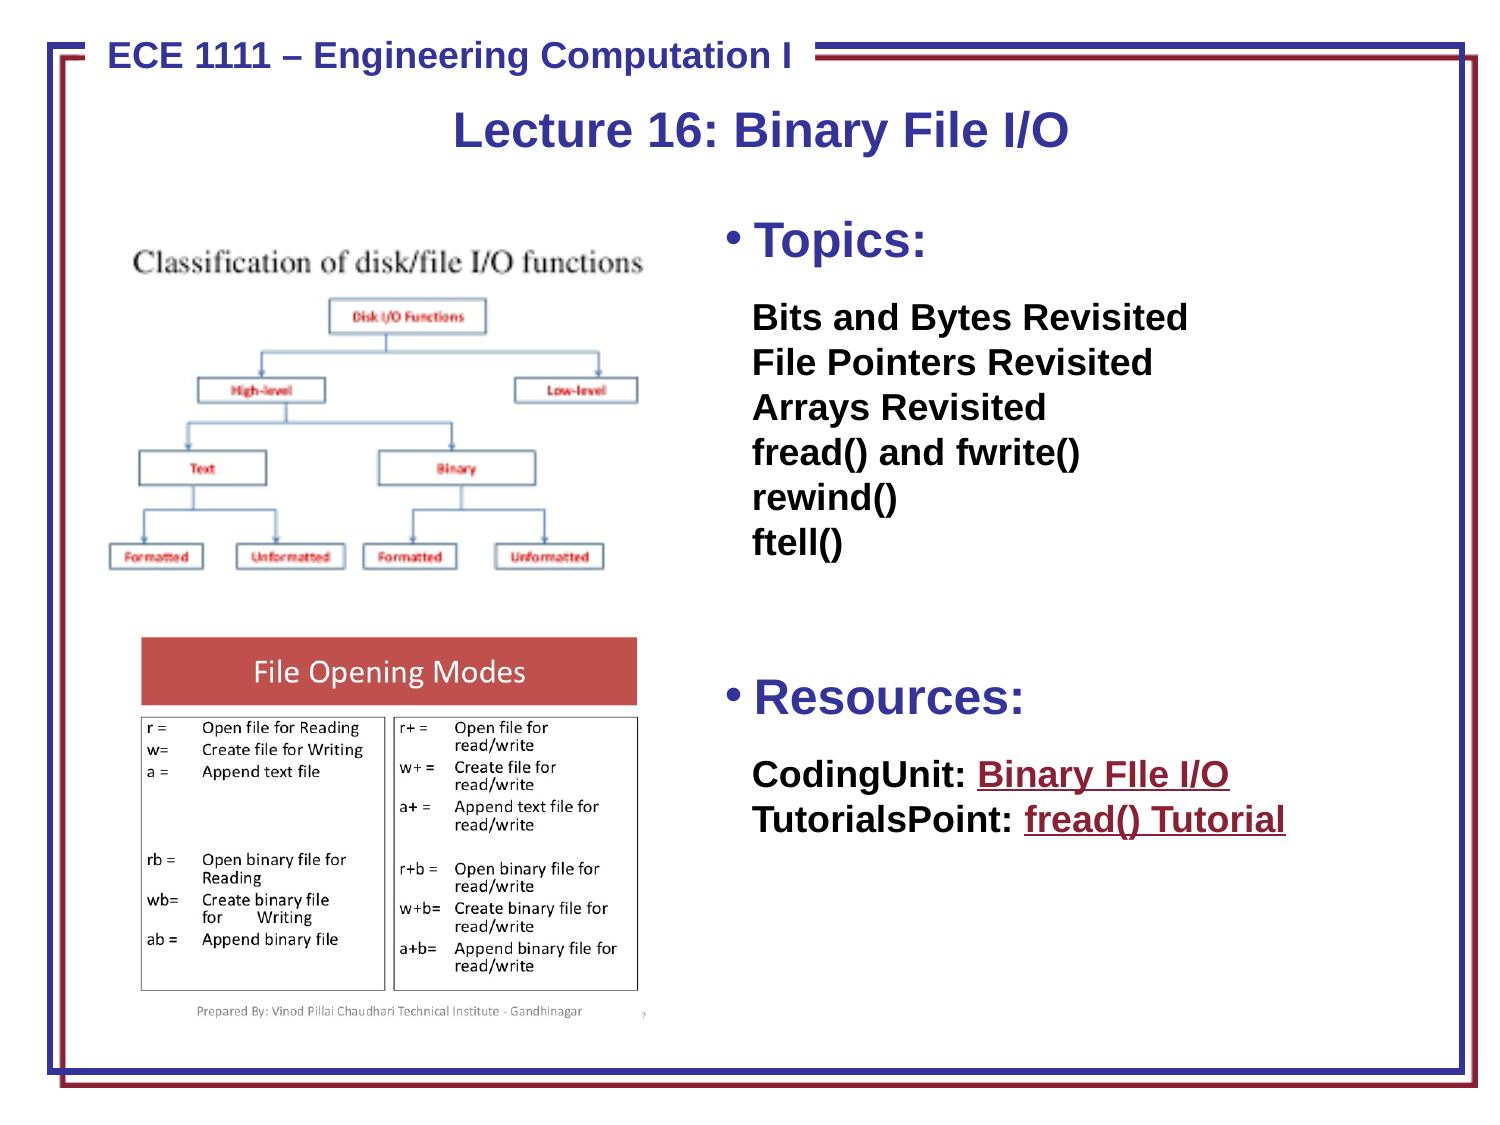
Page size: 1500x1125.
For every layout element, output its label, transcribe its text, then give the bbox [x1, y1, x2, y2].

text_box Lecture 16: Binary File I/O [67, 90, 1457, 166]
text_box Resources: CodingUnit: Binary FIle I/O TutorialsPoint: fread() Tutorial [724, 664, 1444, 1043]
picture [96, 207, 682, 1034]
text_box Topics: Bits and Bytes Revisited File Pointers Revisited Arrays Revisited fread() and fwrite() rewind() ftell() [724, 207, 1432, 621]
